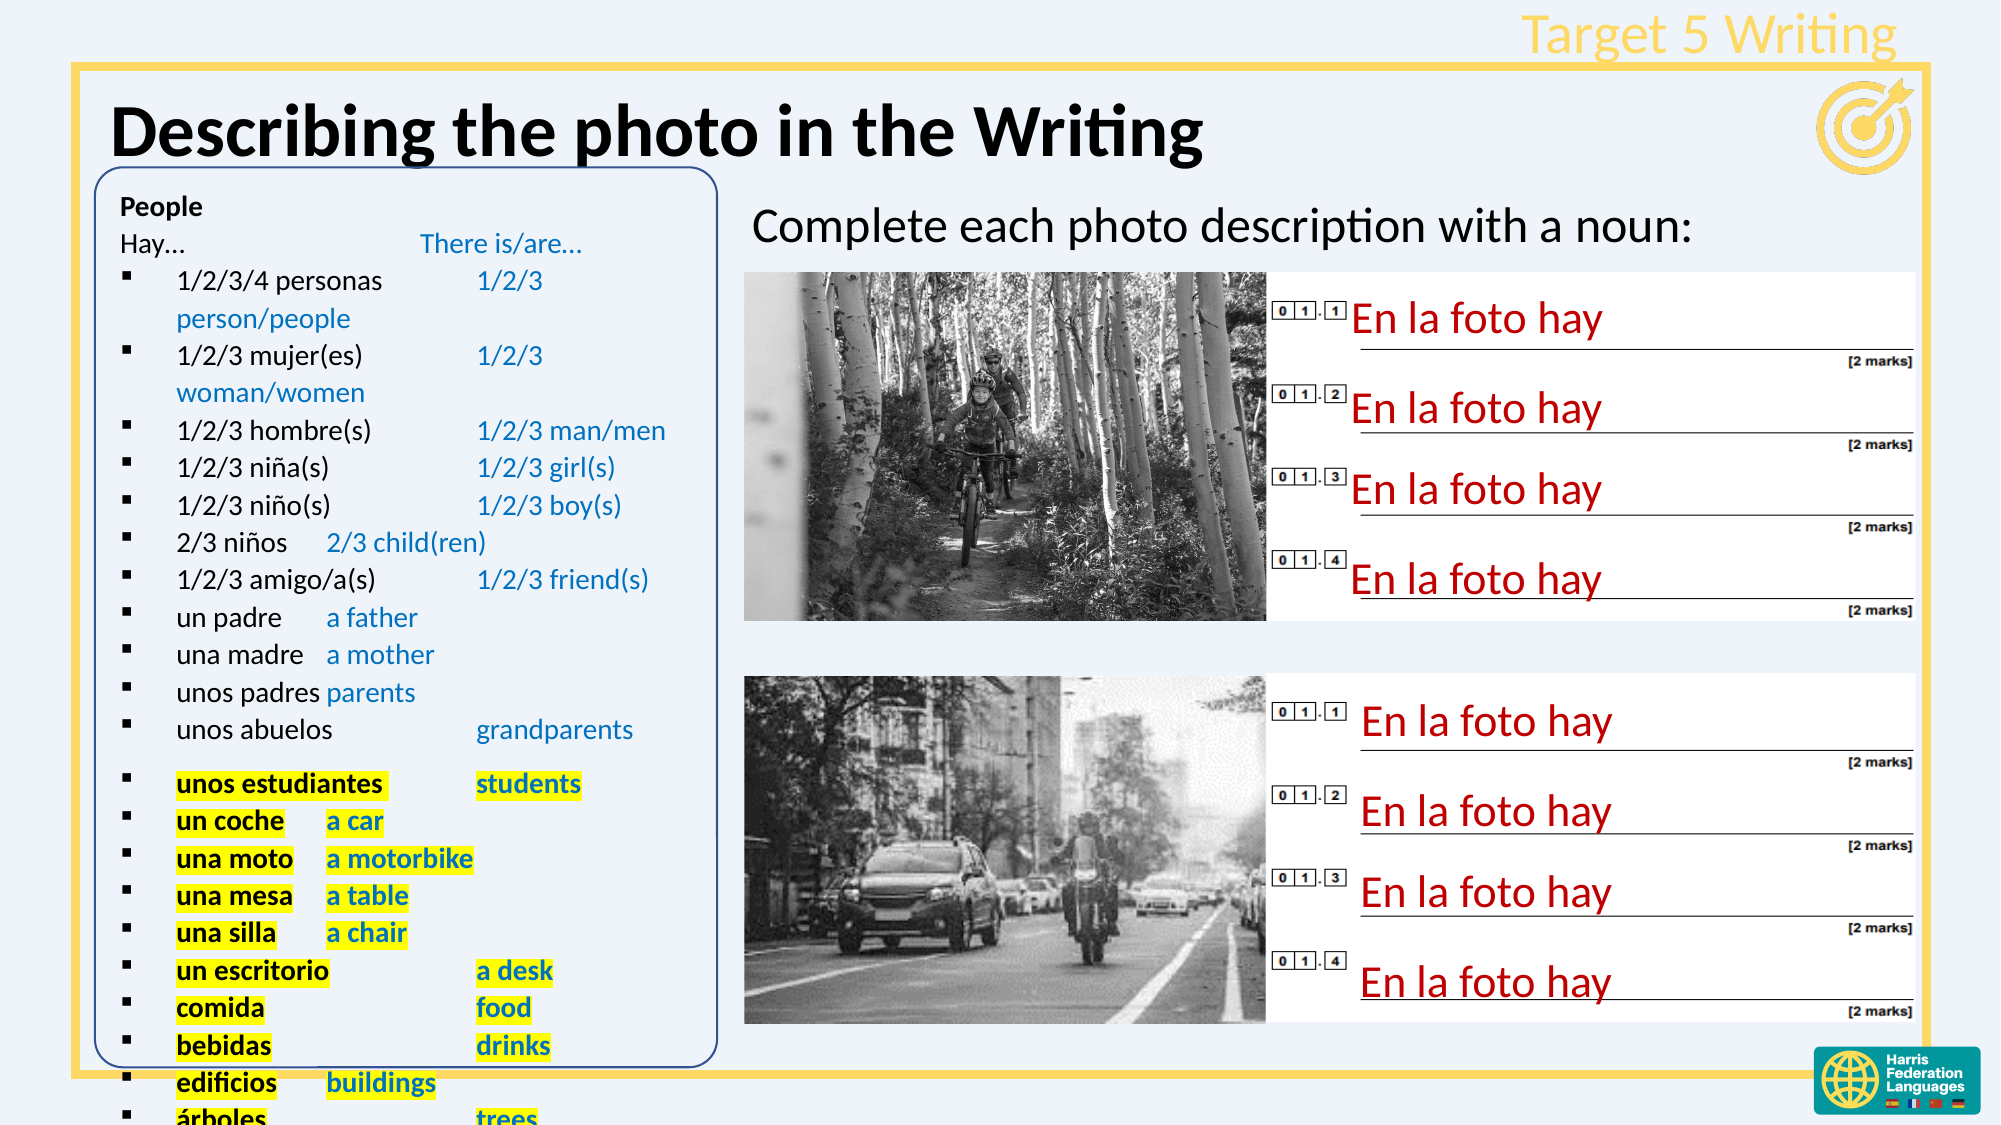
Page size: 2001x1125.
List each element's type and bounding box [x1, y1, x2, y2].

text_box [75, 0, 1981, 1115]
picture [744, 673, 1916, 1024]
text_box [105, 1115, 720, 1125]
picture [744, 272, 1916, 621]
